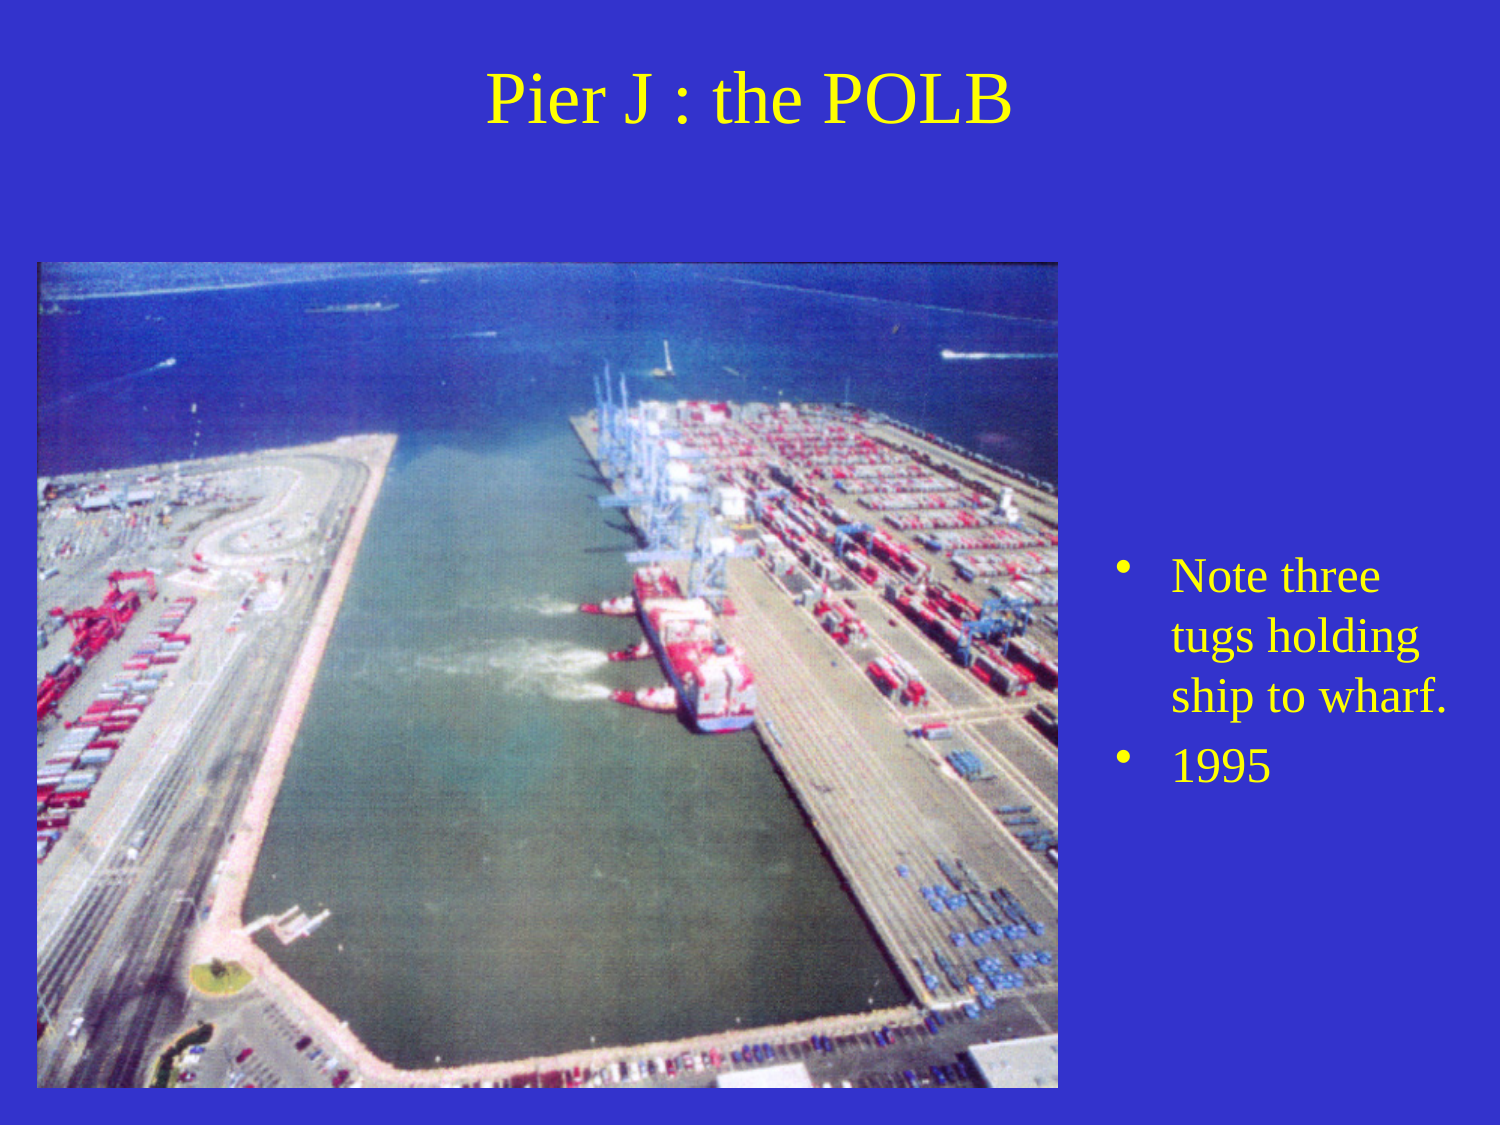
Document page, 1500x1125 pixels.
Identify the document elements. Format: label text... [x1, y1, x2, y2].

title Pier J : the POLB [112, 12, 1388, 175]
picture [37, 262, 1058, 1088]
list Note three tugs holding ship to wharf. 1995 [1100, 324, 1475, 1000]
